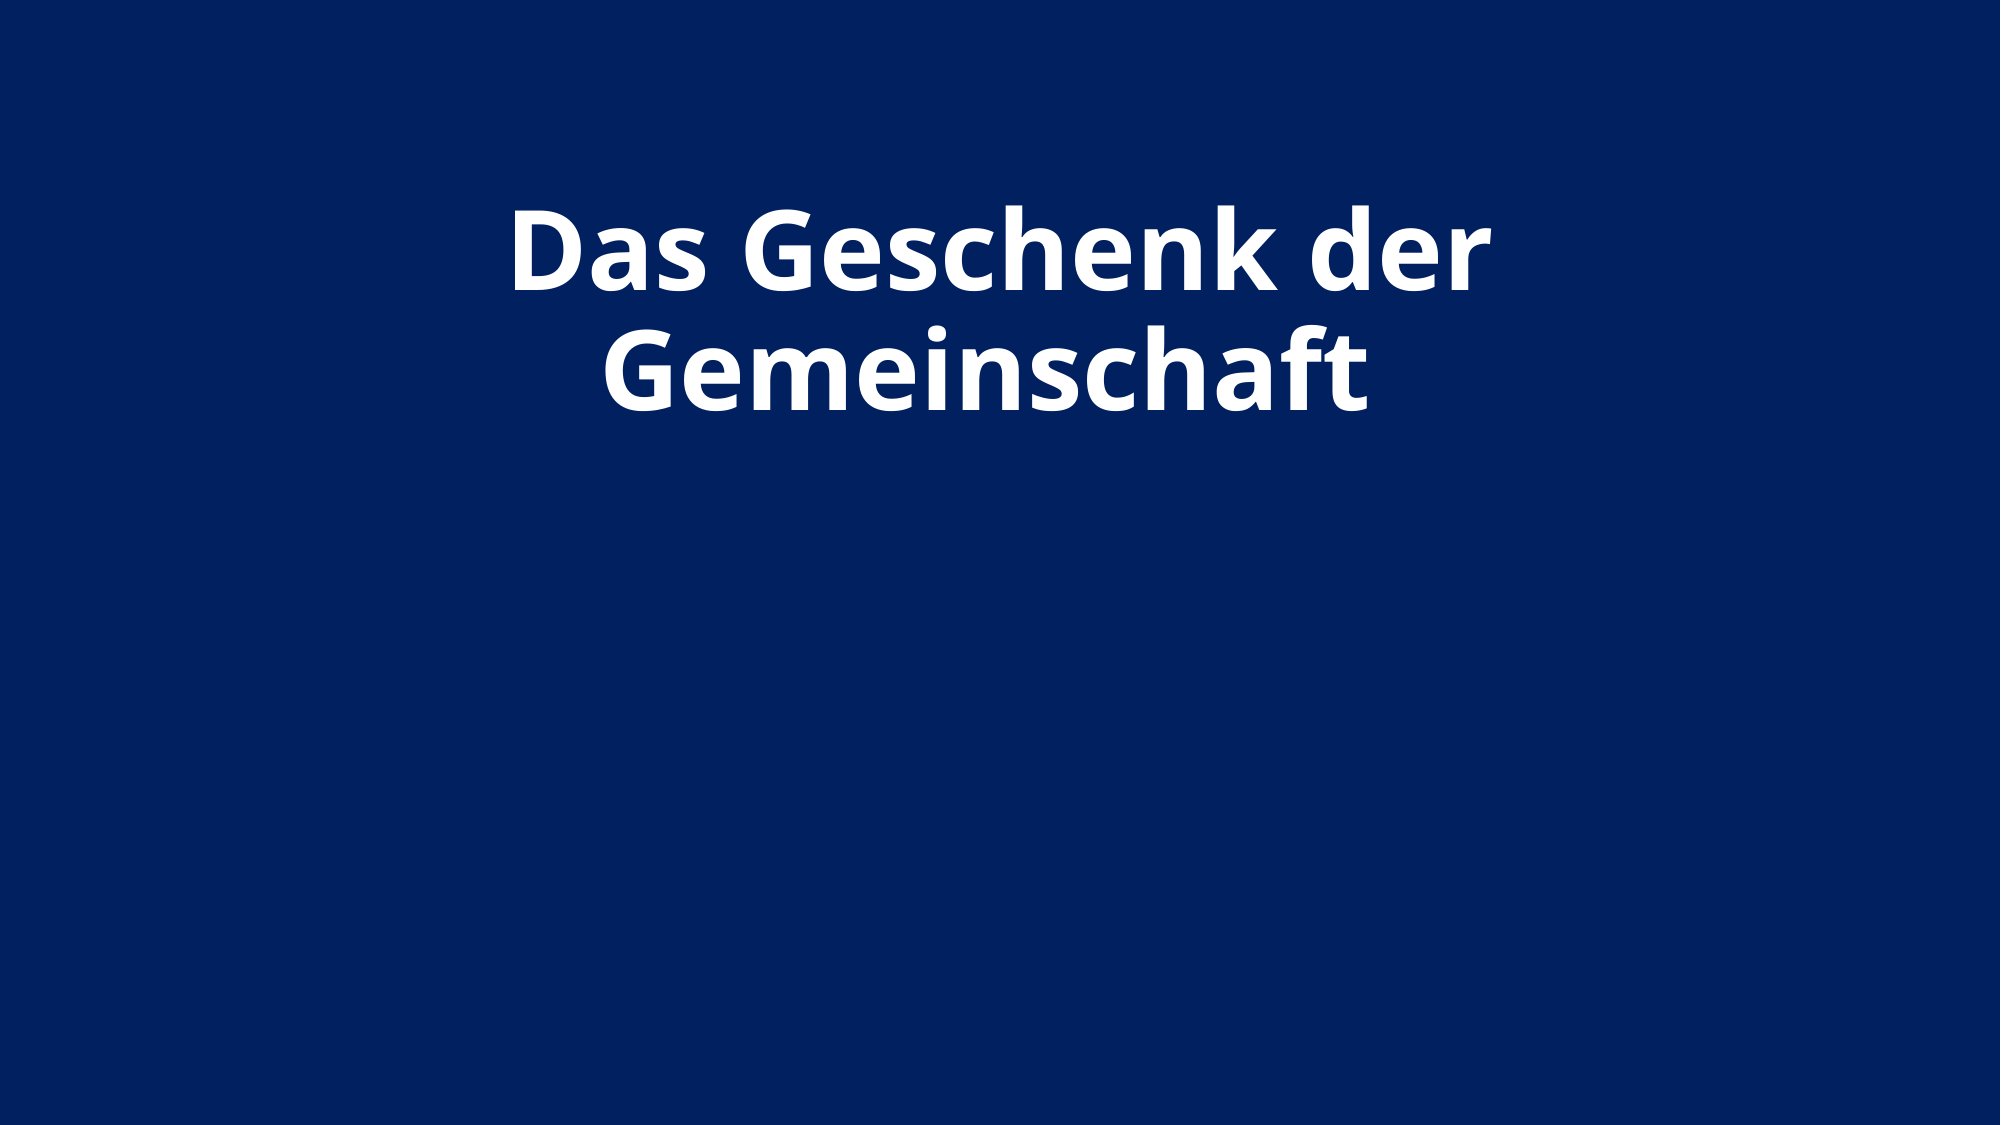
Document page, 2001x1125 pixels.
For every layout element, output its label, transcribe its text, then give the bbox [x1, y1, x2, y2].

title Das Geschenk der Gemeinschaft [249, 184, 1750, 576]
